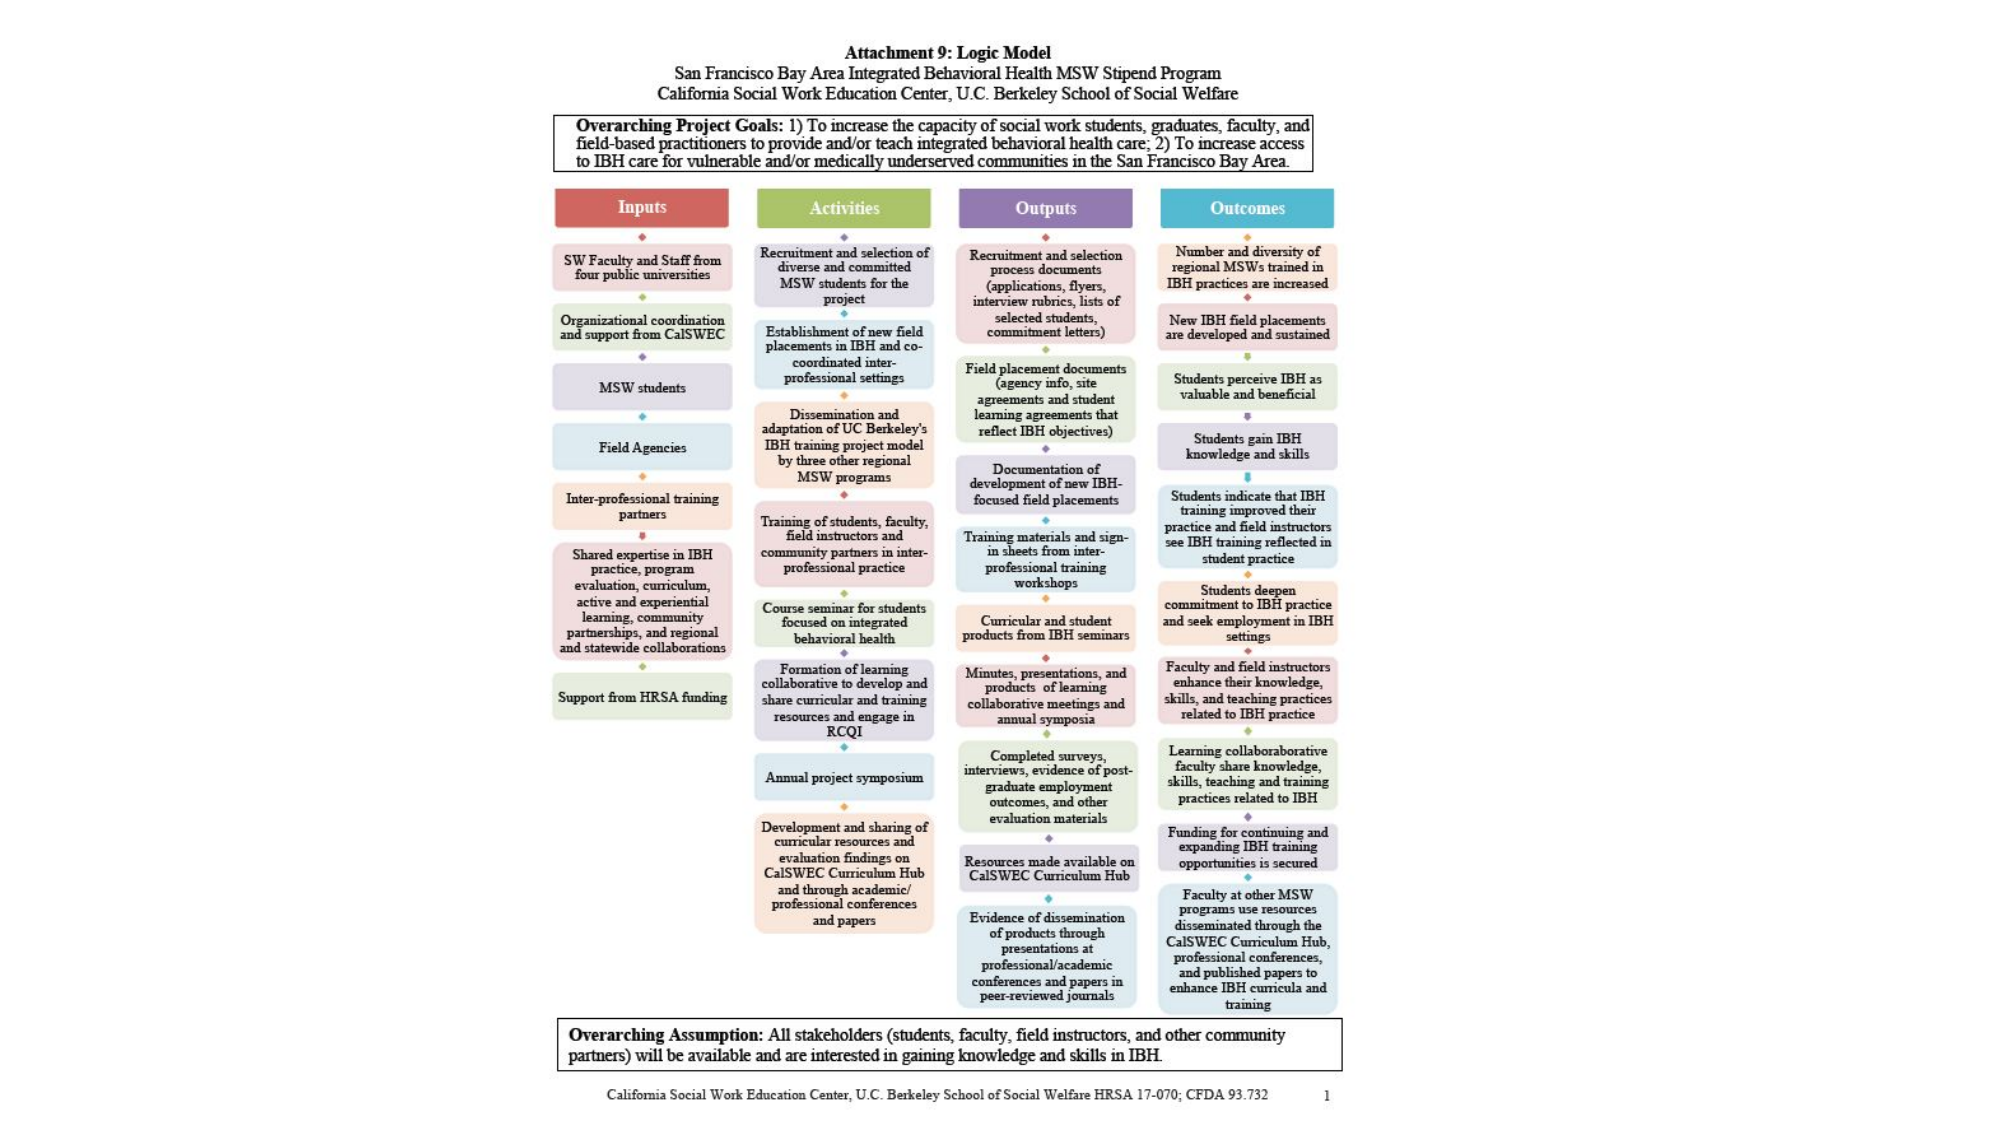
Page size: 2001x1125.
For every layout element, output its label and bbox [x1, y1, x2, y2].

picture [519, 0, 1376, 1125]
